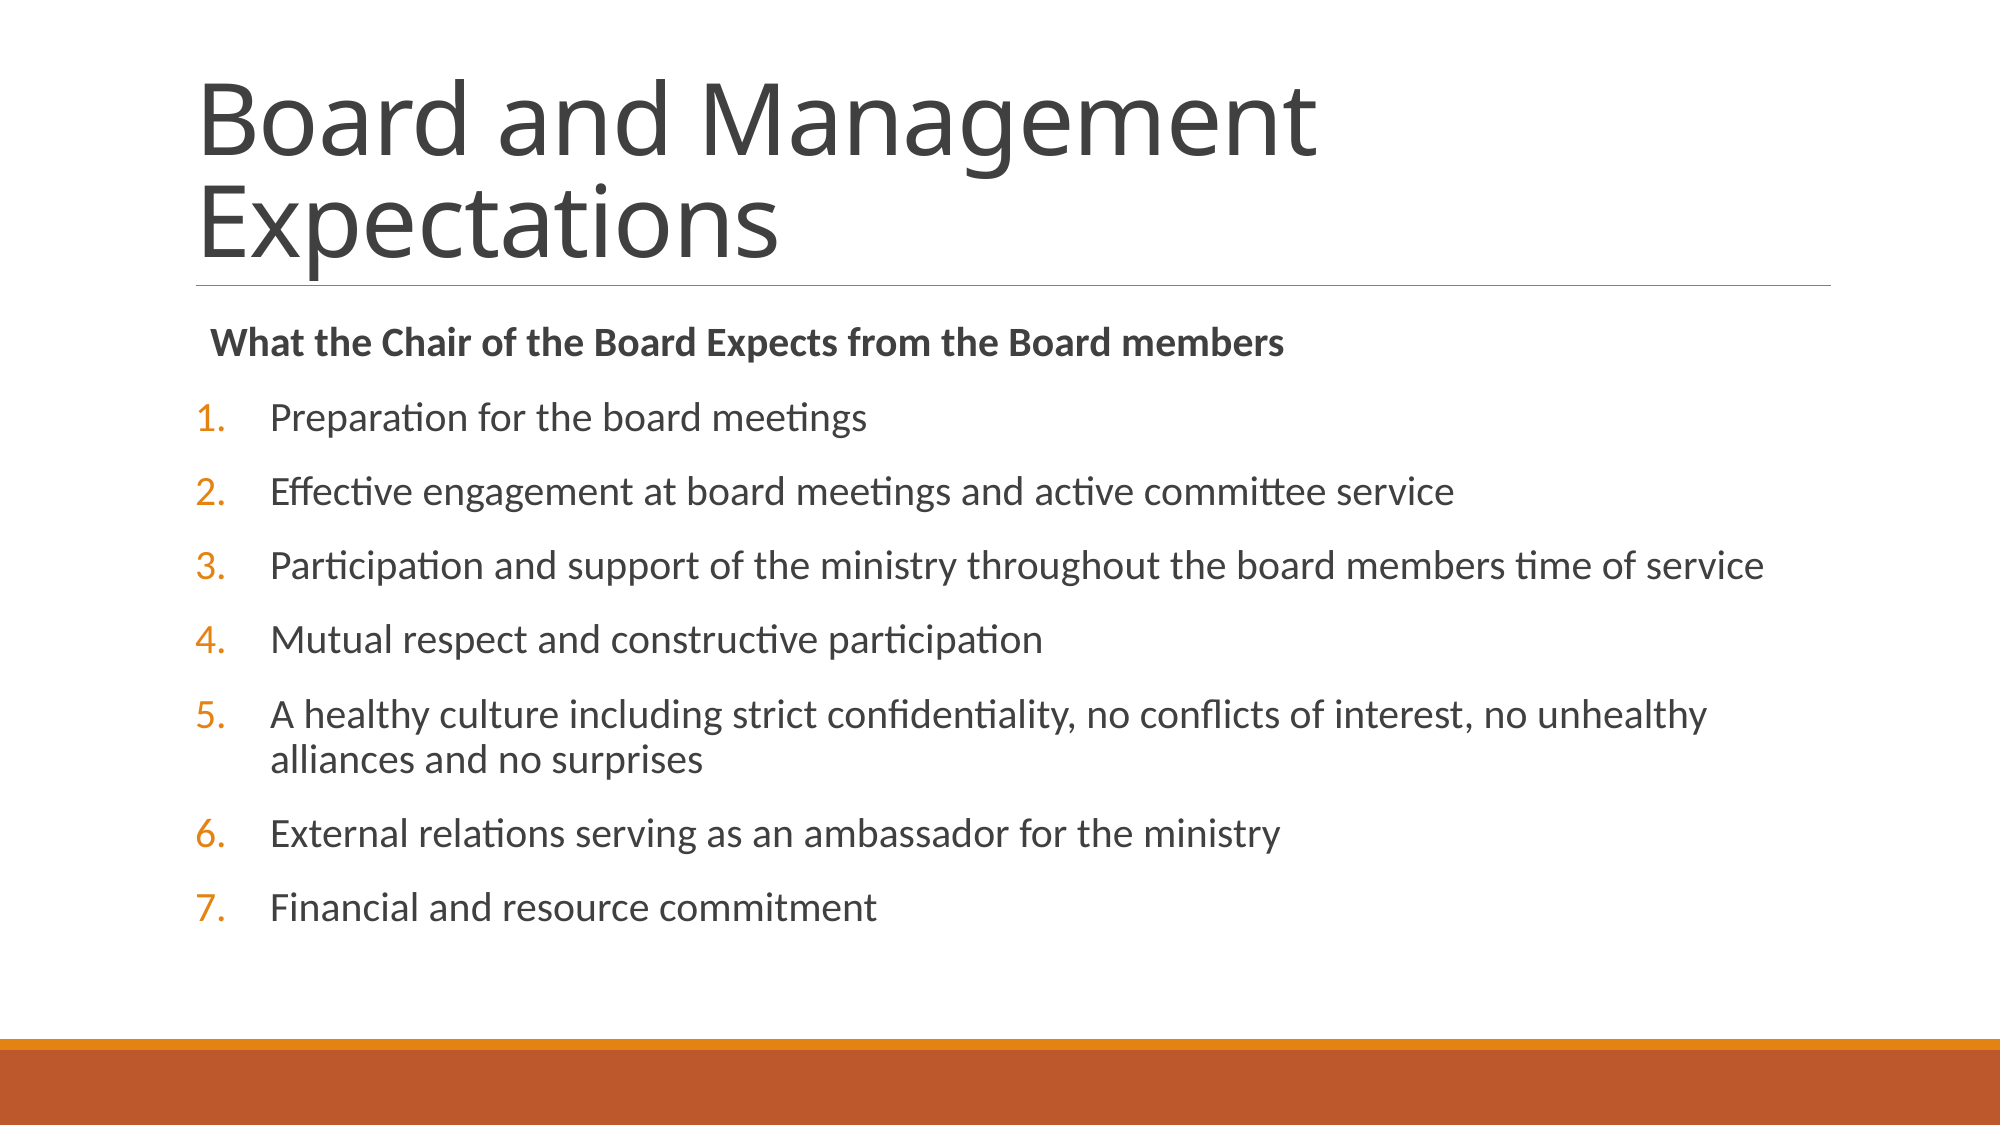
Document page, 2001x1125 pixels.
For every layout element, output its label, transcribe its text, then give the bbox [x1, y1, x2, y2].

title Board and Management Expectations [180, 47, 1830, 285]
list What the Chair of the Board Expects from the Board members Preparation for the board meetings Effective engagement at board meetings and active committee service Participation and support of the ministry throughout the board members time of service Mutual respect and constructive participation A healthy culture including strict confidentiality, no conflicts of interest, no unhealthy alliances and no surprises External relations serving as an ambassador for the ministry Financial and resource commitment [195, 313, 1811, 974]
